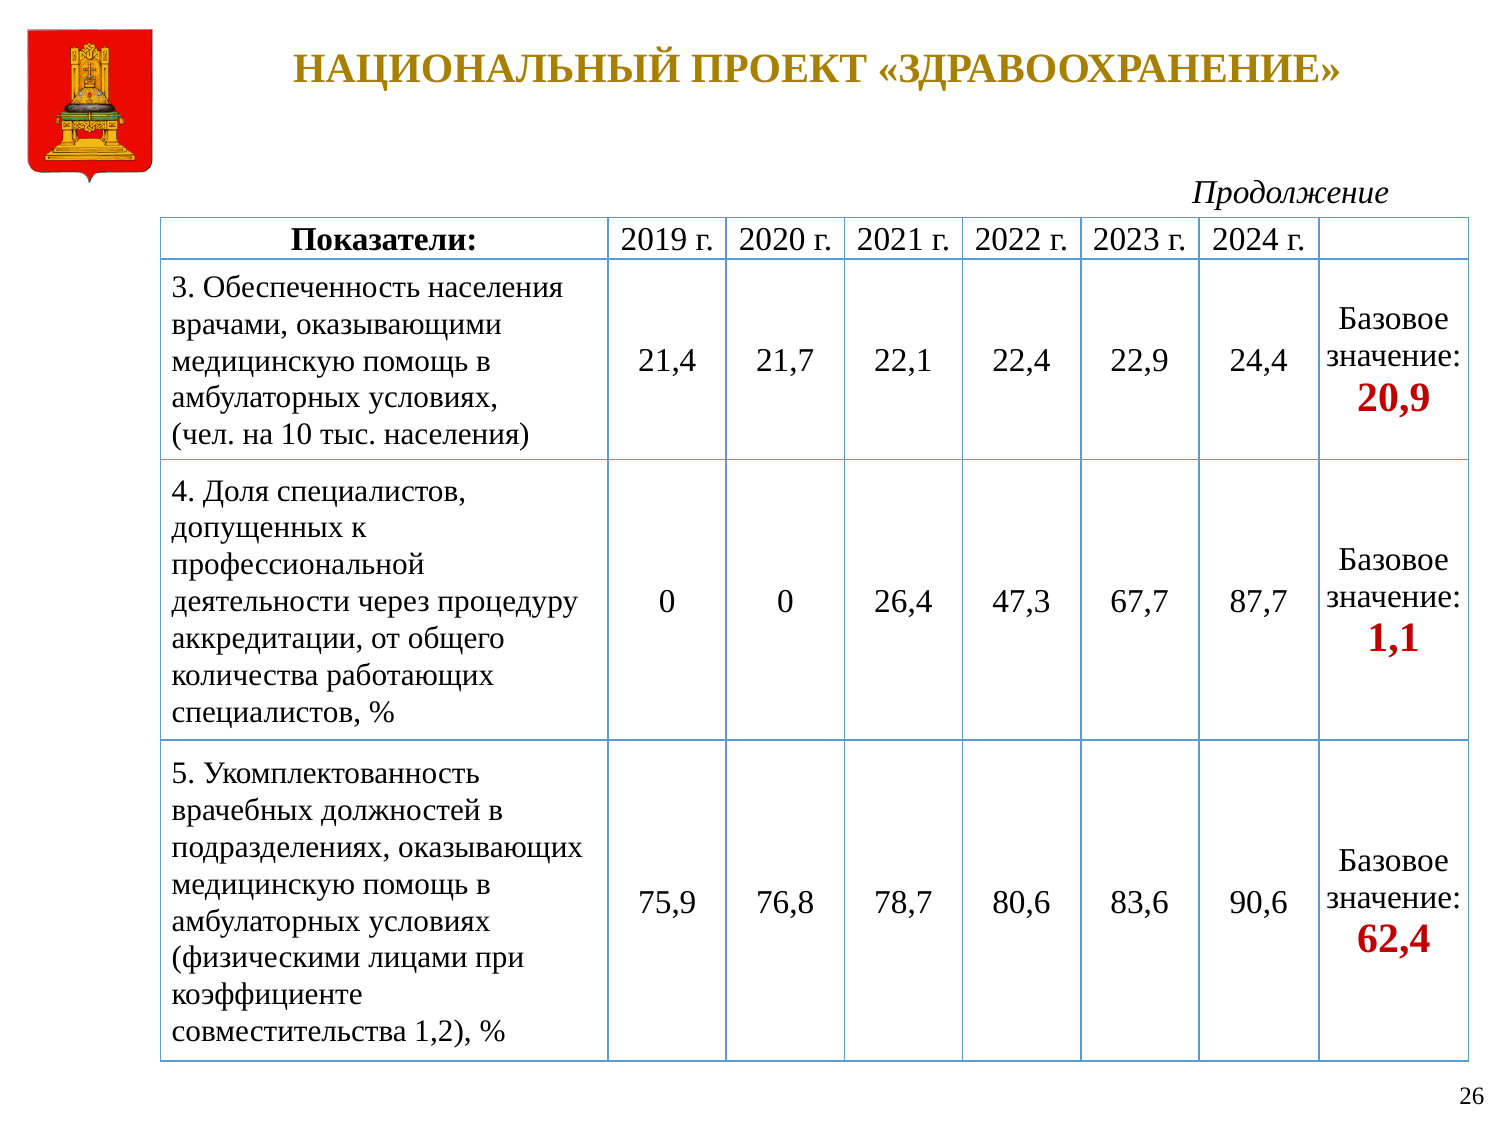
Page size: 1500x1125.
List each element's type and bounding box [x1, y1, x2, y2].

table_cell [963, 460, 1080, 739]
table_cell [609, 460, 725, 739]
table_cell [963, 260, 1080, 459]
table_cell [845, 741, 962, 1060]
table_cell [1320, 460, 1468, 739]
table_header [609, 218, 725, 258]
table_header [963, 218, 1080, 258]
table_cell [845, 460, 962, 739]
table_cell [1320, 741, 1468, 1060]
table_cell [1320, 260, 1468, 459]
table_cell [1200, 260, 1318, 459]
table_cell [727, 741, 844, 1060]
table_cell [845, 260, 962, 459]
table_cell [609, 741, 725, 1060]
table_cell [1082, 460, 1198, 739]
table_cell [1082, 741, 1198, 1060]
text_box [1177, 162, 1461, 218]
table_cell [1082, 260, 1198, 459]
table_cell [609, 260, 725, 459]
table_cell [1200, 741, 1318, 1060]
table_header [1320, 218, 1468, 258]
table_cell [727, 460, 844, 739]
table_cell [161, 260, 607, 459]
table_cell [727, 260, 844, 459]
table_cell [161, 460, 607, 739]
text_box [1444, 1072, 1500, 1117]
table_header [845, 218, 962, 258]
table_cell [161, 741, 607, 1060]
table_header [161, 218, 607, 258]
text_box [161, 35, 1500, 138]
picture [24, 21, 161, 191]
table_header [727, 218, 844, 258]
table_header [1200, 218, 1318, 258]
table_cell [963, 741, 1080, 1060]
table_header [1082, 218, 1198, 258]
table_cell [1200, 460, 1318, 739]
